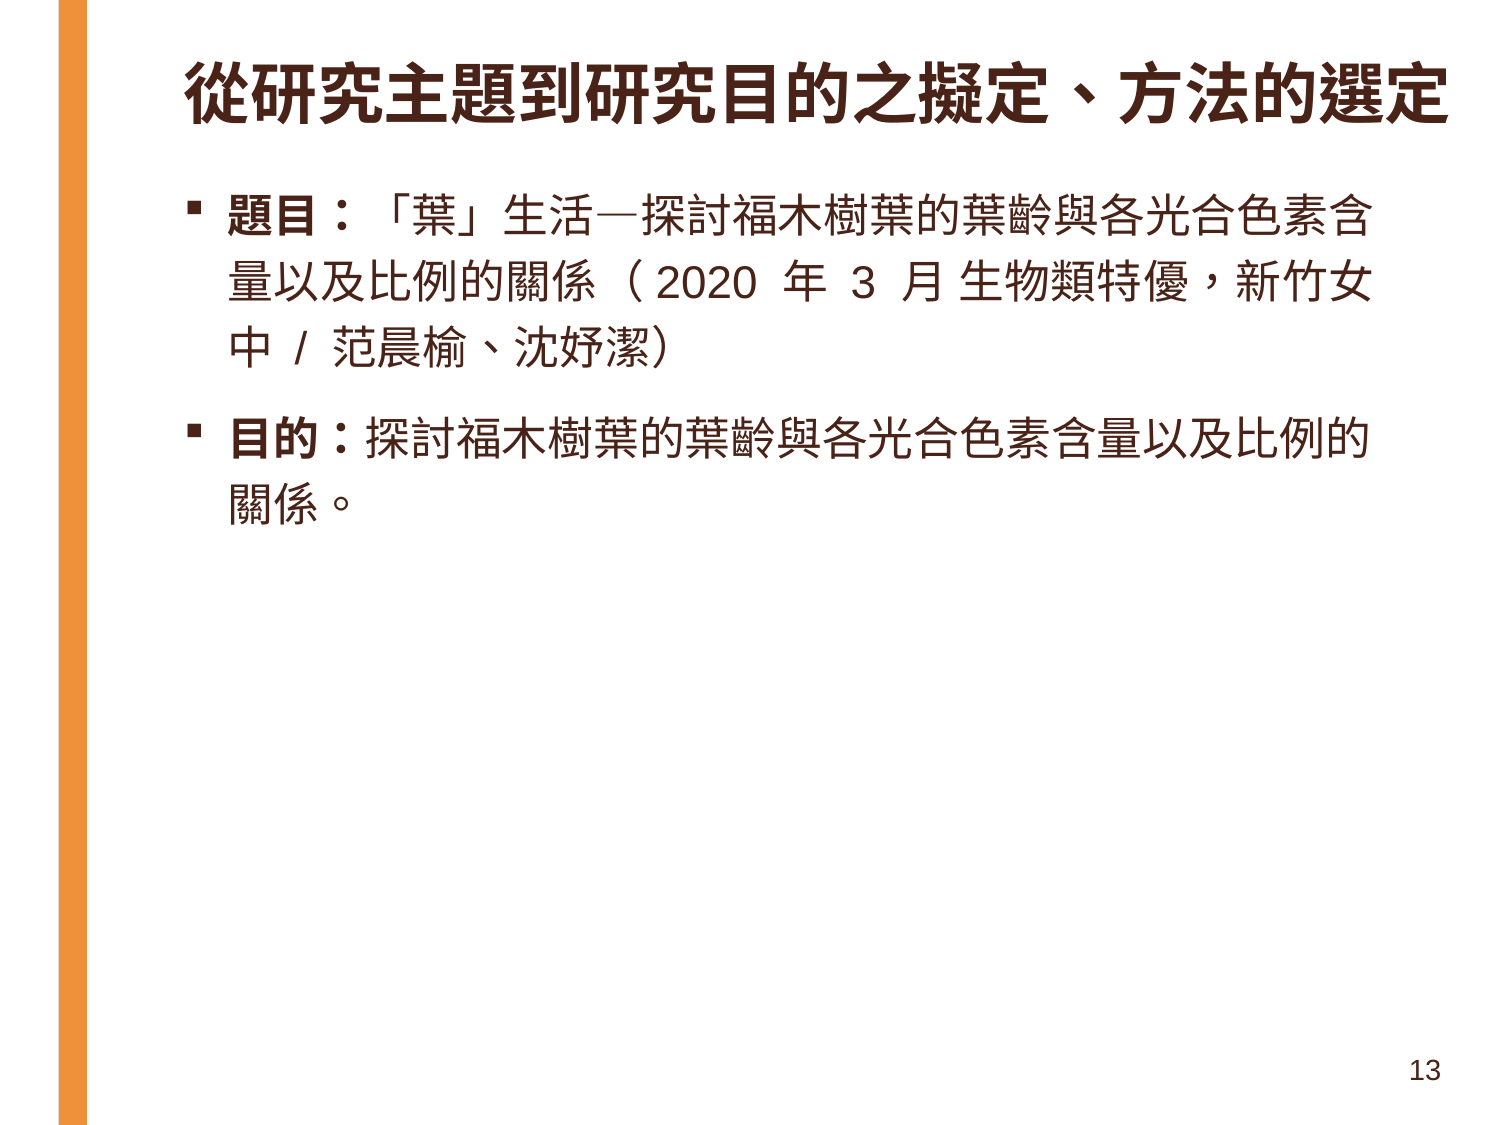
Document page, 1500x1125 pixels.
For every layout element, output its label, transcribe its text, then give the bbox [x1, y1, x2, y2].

list 題目：「葉」生活—探討福木樹葉的葉齡與各光合色素含量以及比例的關係（2020 年 3 月 生物類特優，新竹女中 / 范晨榆、沈妤潔） 目的：探討福木樹葉的葉齡與各光合色素含量以及比例的關係。 [168, 167, 1390, 1036]
title 從研究主題到研究目的之擬定、方法的選定 [168, 53, 1483, 168]
slide_number 13 [1259, 1035, 1457, 1102]
